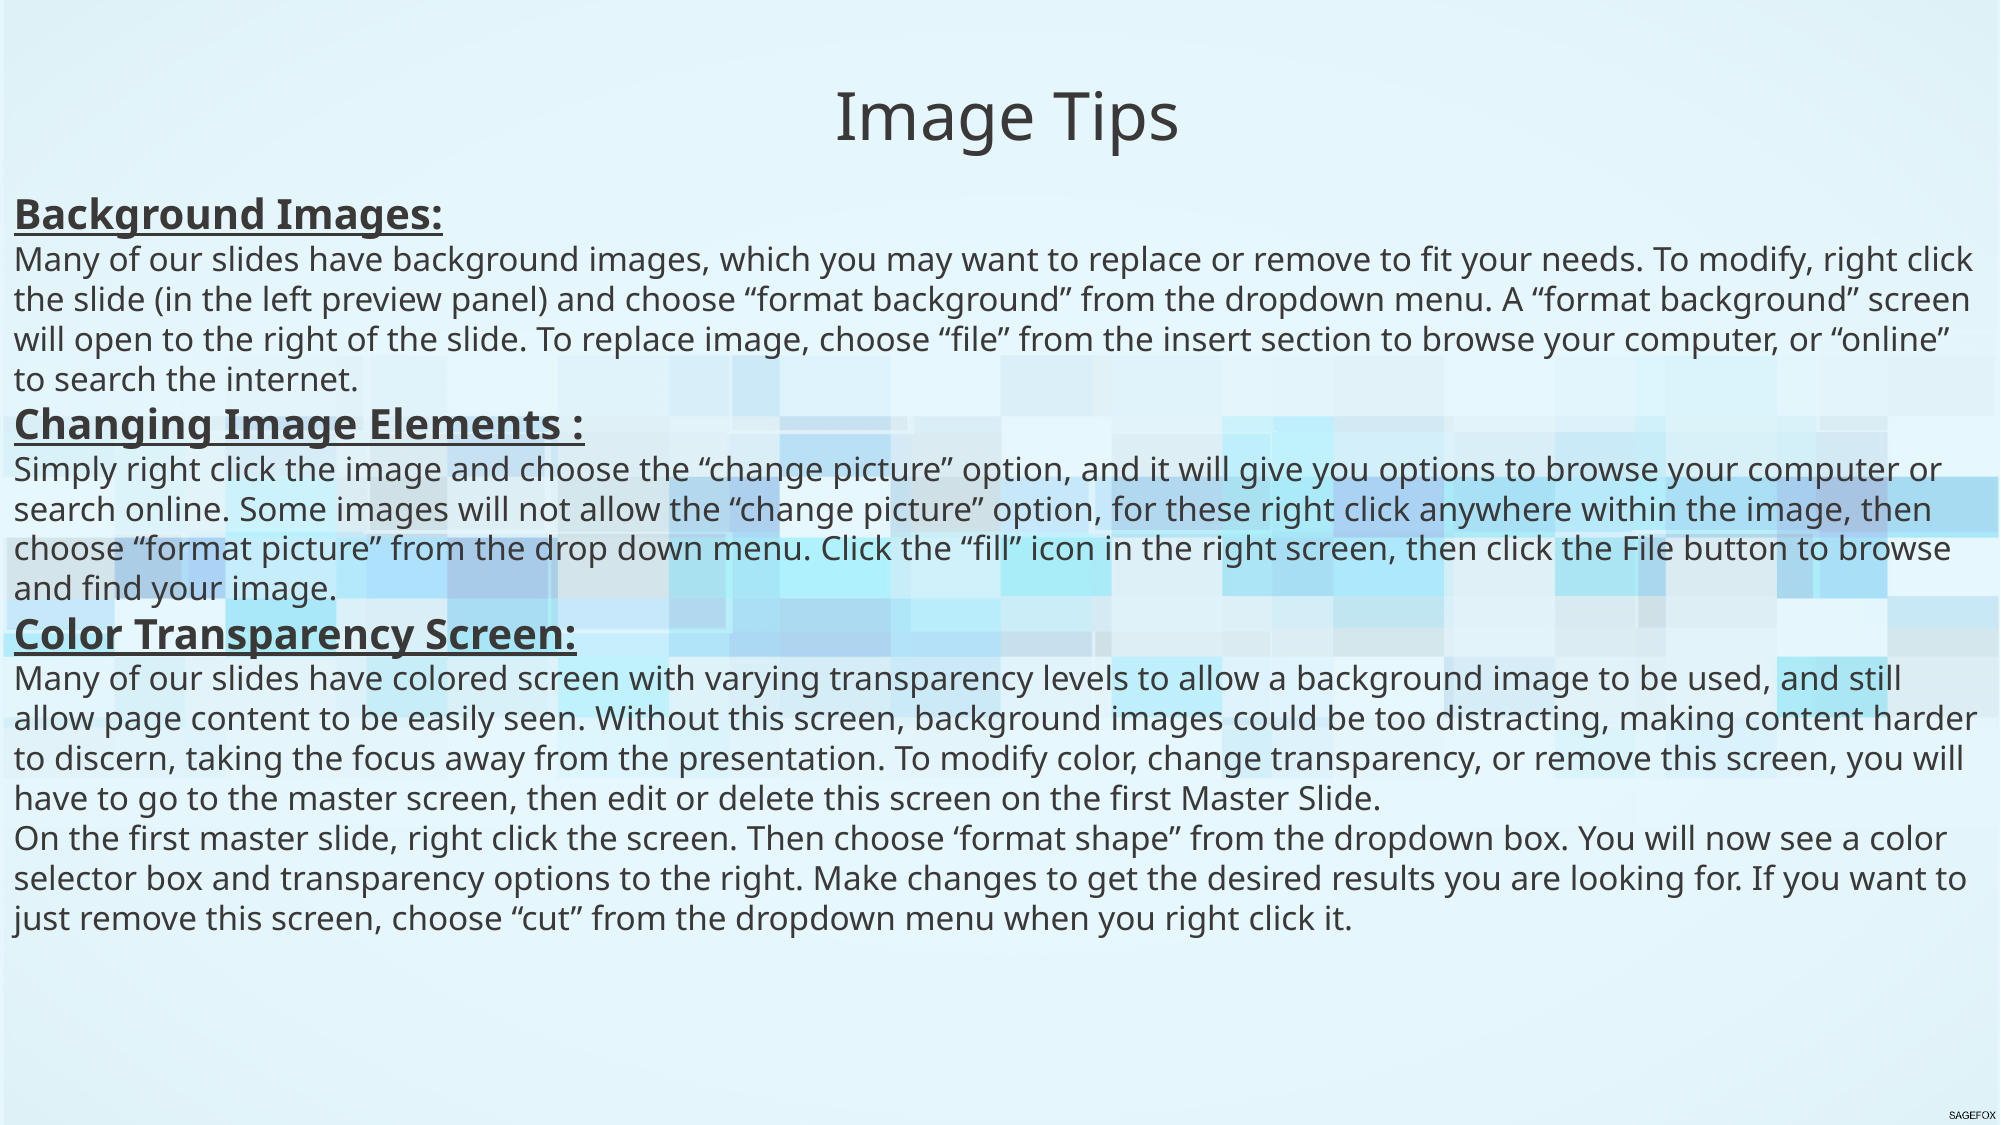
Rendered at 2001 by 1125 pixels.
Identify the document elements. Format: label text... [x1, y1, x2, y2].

text_box Background Images: Many of our slides have background images, which you may want to replace or remove to fit your needs. To modify, right click the slide (in the left preview panel) and choose “format background” from the dropdown menu. A “format background” screen will open to the right of the slide. To replace image, choose “file” from the insert section to browse your computer, or “online” to search the internet. Changing Image Elements : Simply right click the image and choose the “change picture” option, and it will give you options to browse your computer or search online. Some images will not allow the “change picture” option, for these right click anywhere within the image, then choose “format picture” from the drop down menu. Click the “fill” icon in the right screen, then click the File button to browse and find your image. Color Transparency Screen: Many of our slides have colored screen with varying transparency levels to allow a background image to be used, and still allow page content to be easily seen. Without this screen, background images could be too distracting, making content harder to discern, taking the focus away from the presentation. To modify color, change transparency, or remove this screen, you will have to go to the master screen, then edit or delete this screen on the first Master Slide. On the first master slide, right click the screen. Then choose ‘format shape” from the dropdown box. You will now see a color selector box and transparency options to the right. Make changes to get the desired results you are looking for. If you want to just remove this screen, choose “cut” from the dropdown menu when you right click it. [0, 0, 2000, 1125]
title Image Tips [597, 59, 1420, 177]
